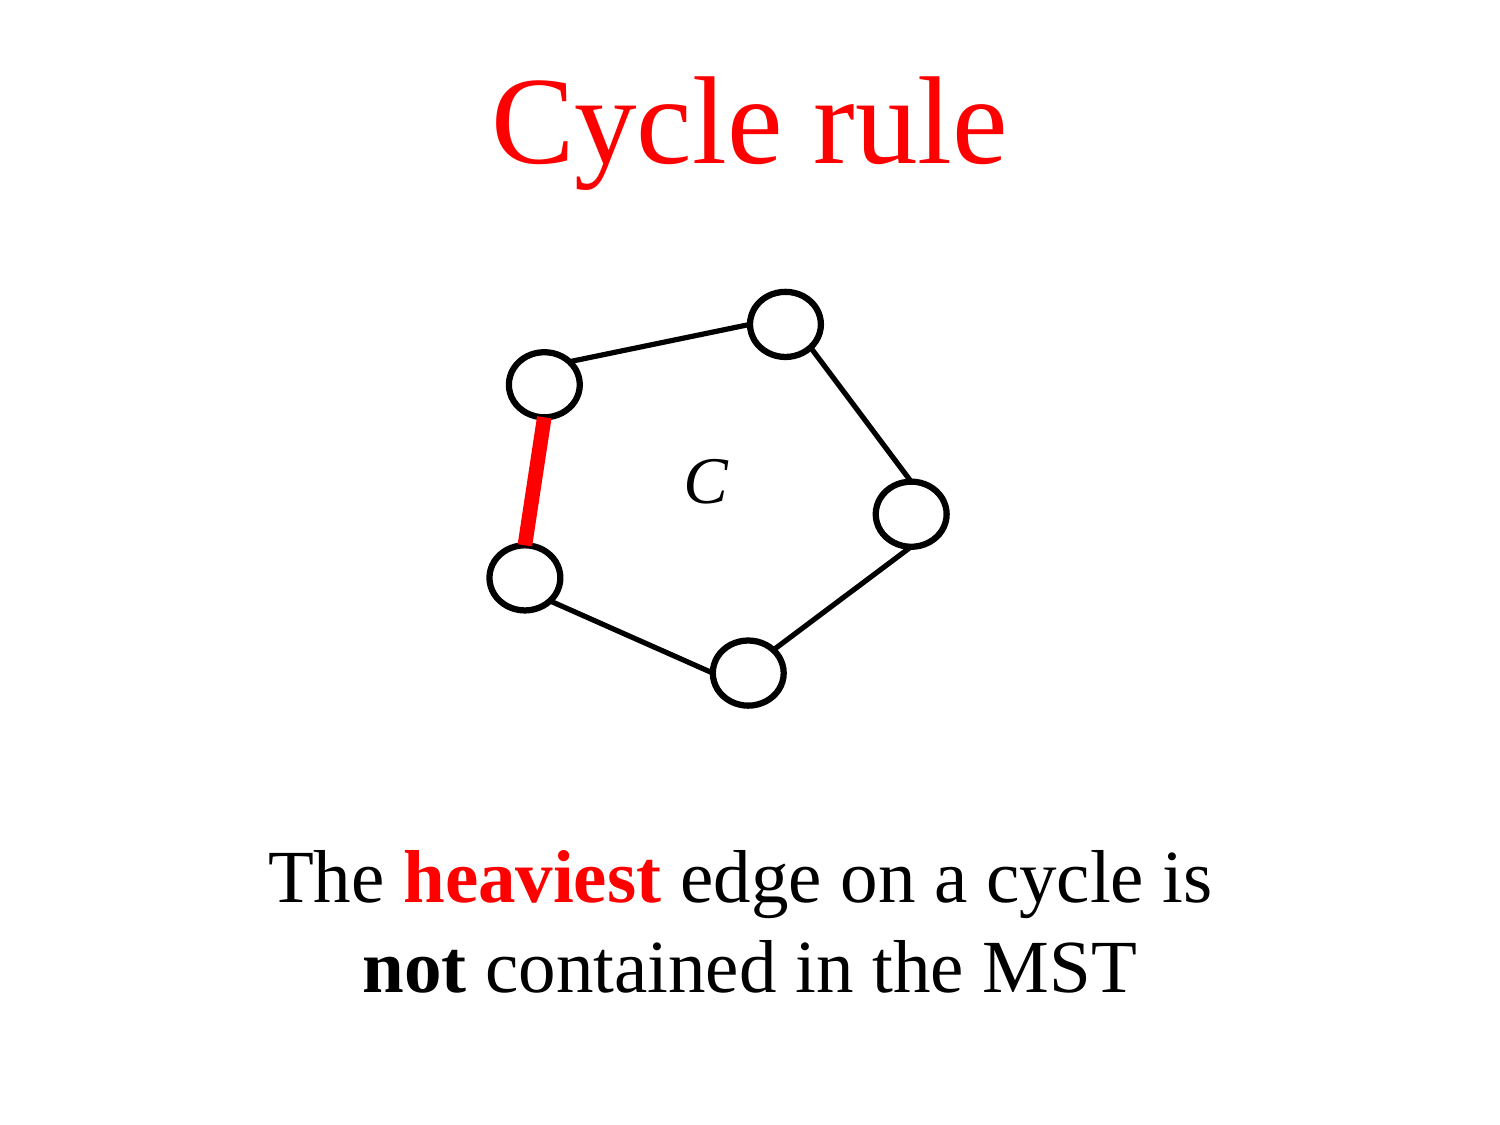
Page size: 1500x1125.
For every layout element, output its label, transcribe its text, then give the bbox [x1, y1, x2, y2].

text_box [508, 352, 580, 417]
text_box Cycle rule [0, 31, 1500, 196]
text_box The heaviest edge on a cycle is not contained in the MST [0, 820, 1500, 1015]
text_box C [657, 429, 754, 525]
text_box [549, 600, 714, 674]
text_box [875, 481, 947, 547]
text_box [713, 640, 784, 706]
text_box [524, 417, 545, 546]
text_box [569, 324, 751, 362]
text_box [489, 546, 561, 611]
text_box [810, 347, 912, 482]
text_box [750, 291, 821, 357]
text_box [773, 546, 912, 651]
